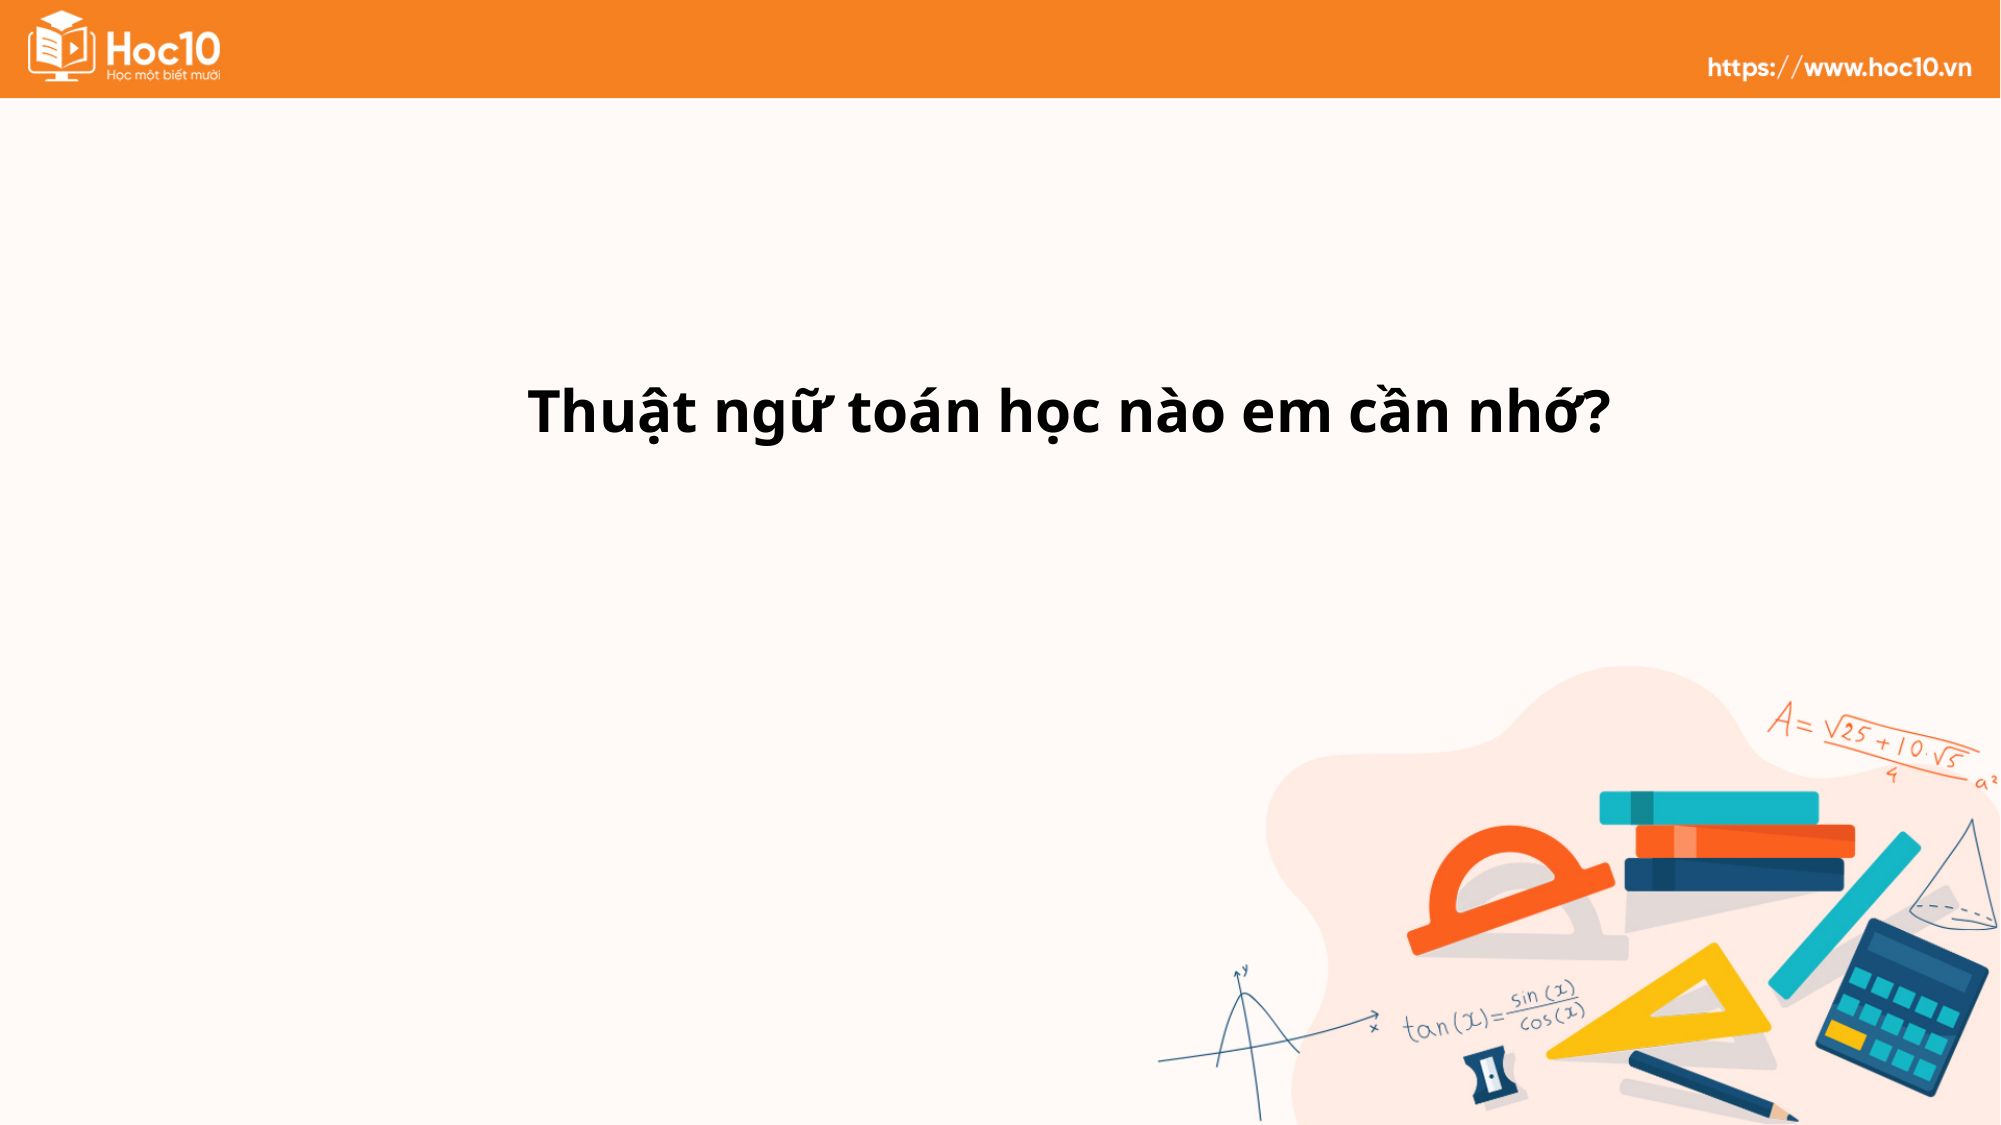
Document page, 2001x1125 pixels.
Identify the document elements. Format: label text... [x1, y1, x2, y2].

picture [0, 0, 2001, 1125]
text_box Thuật ngữ toán học nào em cần nhớ? [283, 332, 1855, 452]
